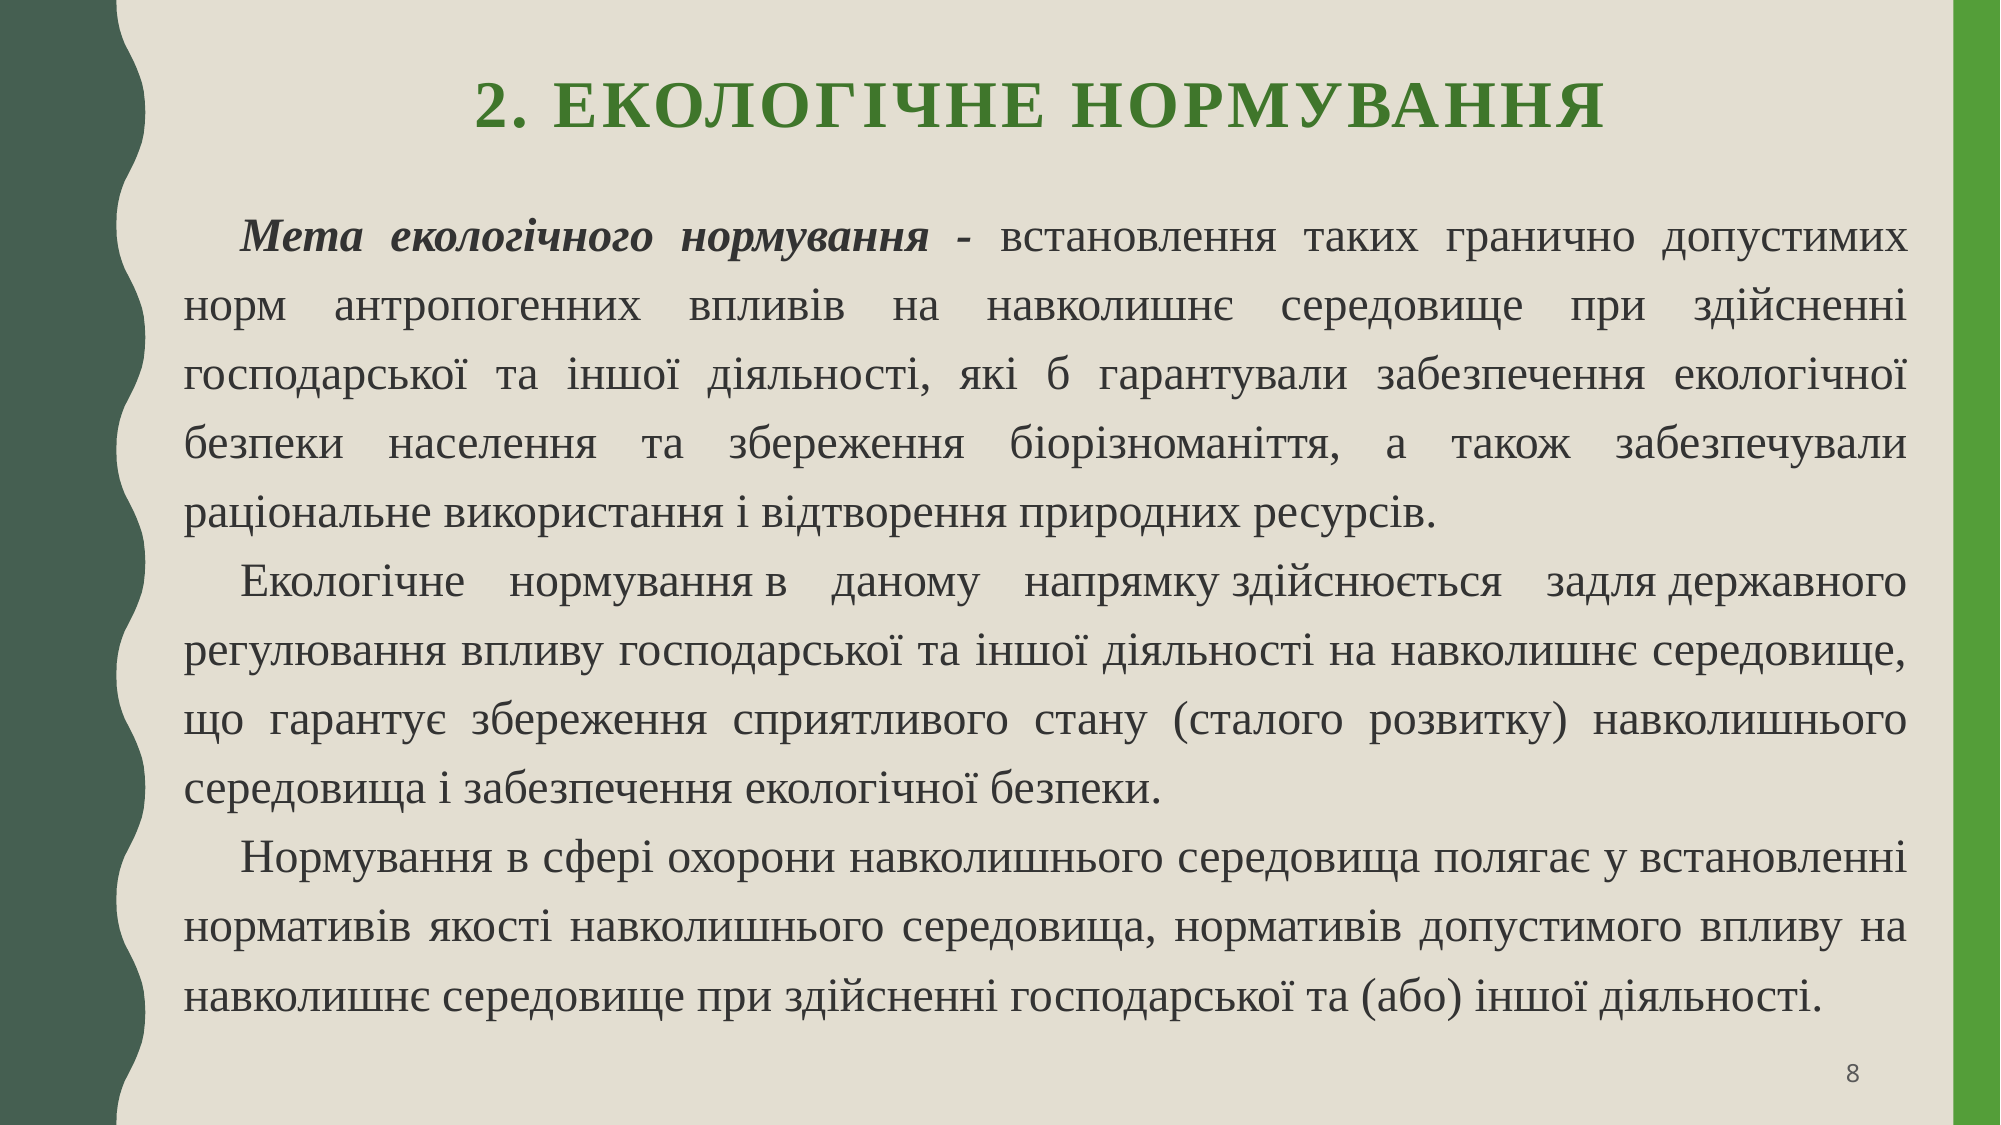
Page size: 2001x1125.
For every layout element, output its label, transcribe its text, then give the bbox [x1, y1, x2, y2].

list Мета екологічного нормування - встановлення таких гранично допустимих норм антропогенних впливів на навколишнє середовище при здійсненні господарської та іншої діяльності, які б гарантували забезпечення екологічної безпеки населення та збереження біорізноманіття, а також забезпечували раціональне використання і відтворення природних ресурсів. Екологічне нормування в даному напрямку здійснюється задля державного регулювання впливу господарської та іншої діяльності на навколишнє середовище, що гарантує збереження сприятливого стану (сталого розвитку) навколишнього середовища і забезпечення екологічної безпеки. Нормування в сфері охорони навколишнього середовища полягає у встановленні нормативів якості навколишнього середовища, нормативів допустимого впливу на навколишнє середовище при здійсненні господарської та (або) іншої діяльності. [141, 183, 1925, 1063]
slide_number 8 [1412, 1045, 1875, 1103]
title 2. Екологічне нормування [205, 62, 1875, 183]
